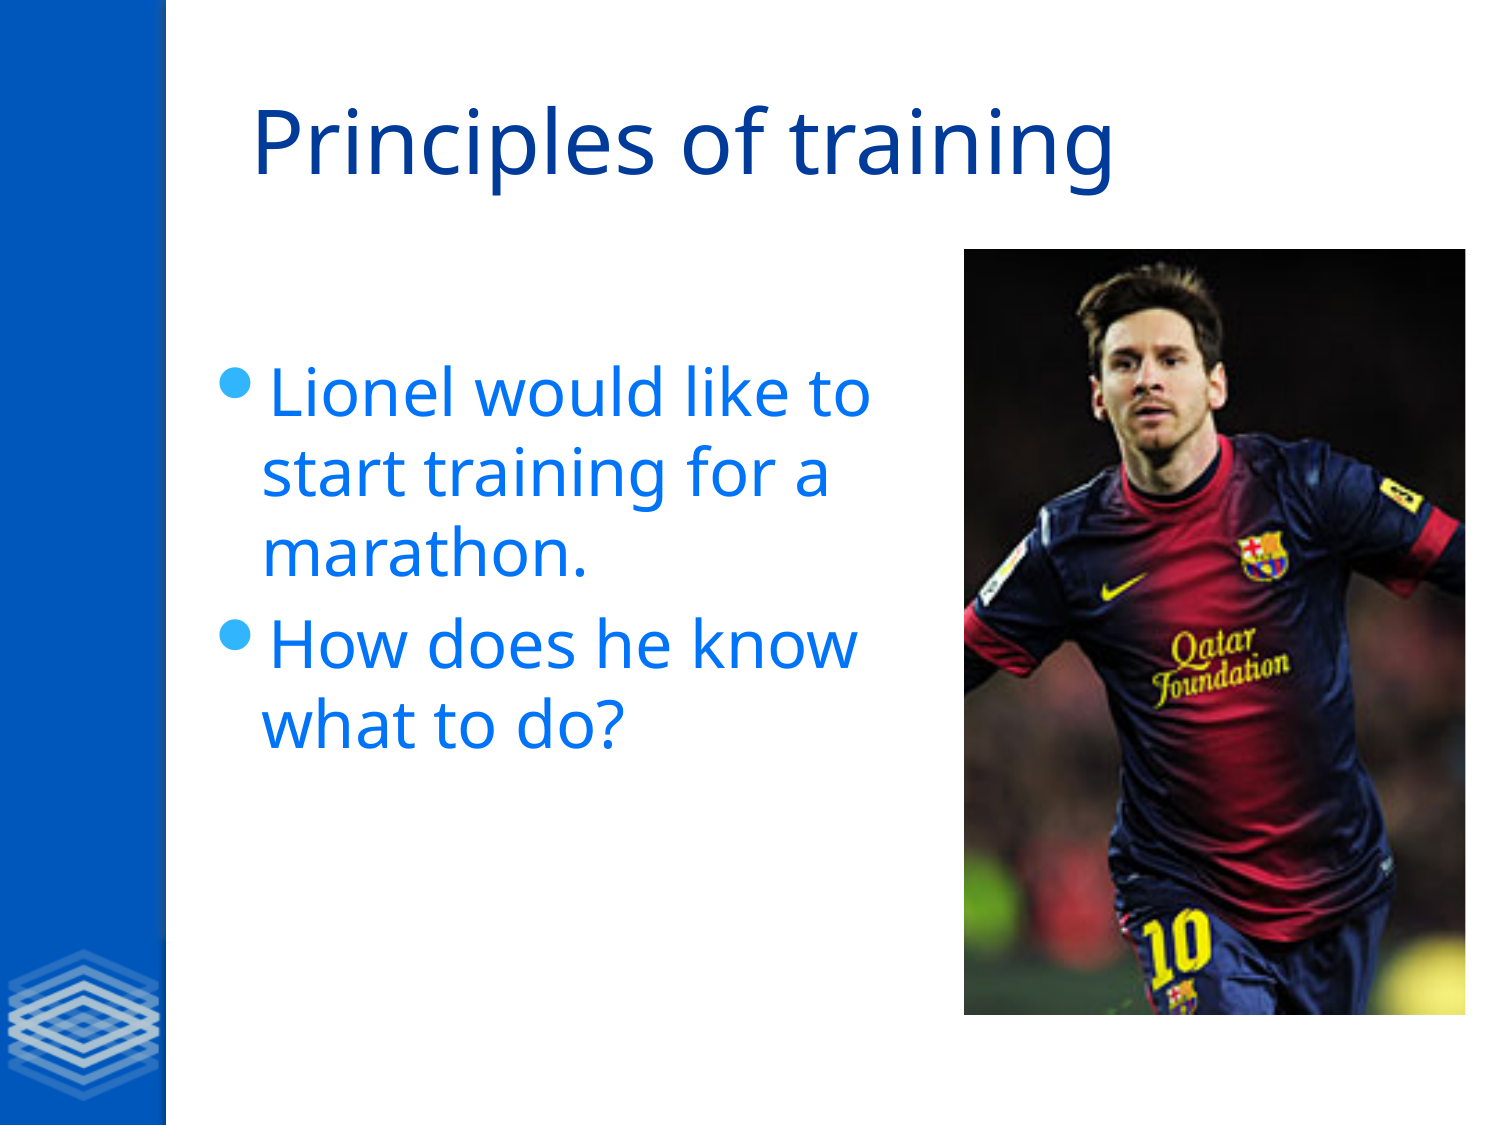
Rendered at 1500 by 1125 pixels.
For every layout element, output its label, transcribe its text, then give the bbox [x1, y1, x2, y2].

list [963, 249, 1466, 1016]
list Lionel would like to start training for a marathon. How does he know what to do? [186, 249, 959, 1015]
title Principles of training [235, 45, 1466, 233]
